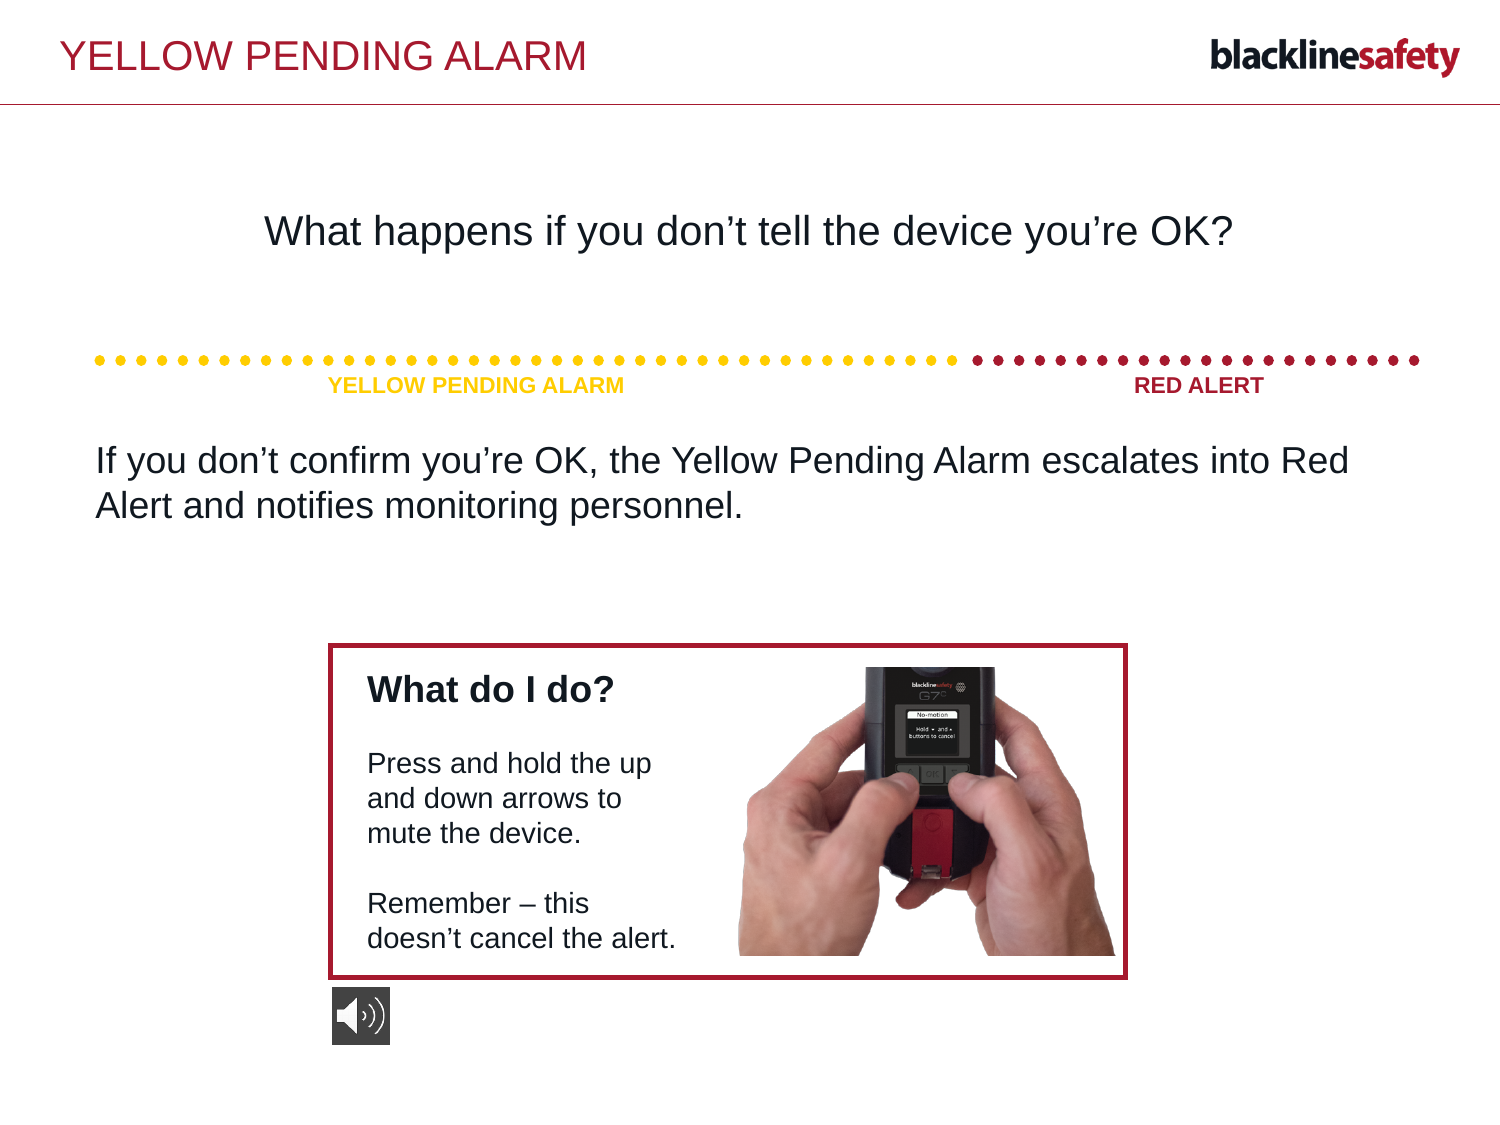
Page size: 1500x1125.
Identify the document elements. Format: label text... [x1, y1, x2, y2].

text_box [330, 644, 1126, 979]
picture [330, 985, 391, 1046]
text_box RED ALERT [1119, 363, 1280, 406]
picture [728, 667, 1120, 956]
text_box YELLOW PENDING ALARM [312, 363, 640, 406]
text_box If you don’t confirm you’re OK, the Yellow Pending Alarm escalates into Red Alert and notifies monitoring personnel. [80, 428, 1427, 534]
title YELLOW PENDING ALARM [44, 19, 1102, 95]
text_box What happens if you don’t tell the device you’re OK? [80, 196, 1418, 262]
picture [1211, 38, 1460, 78]
